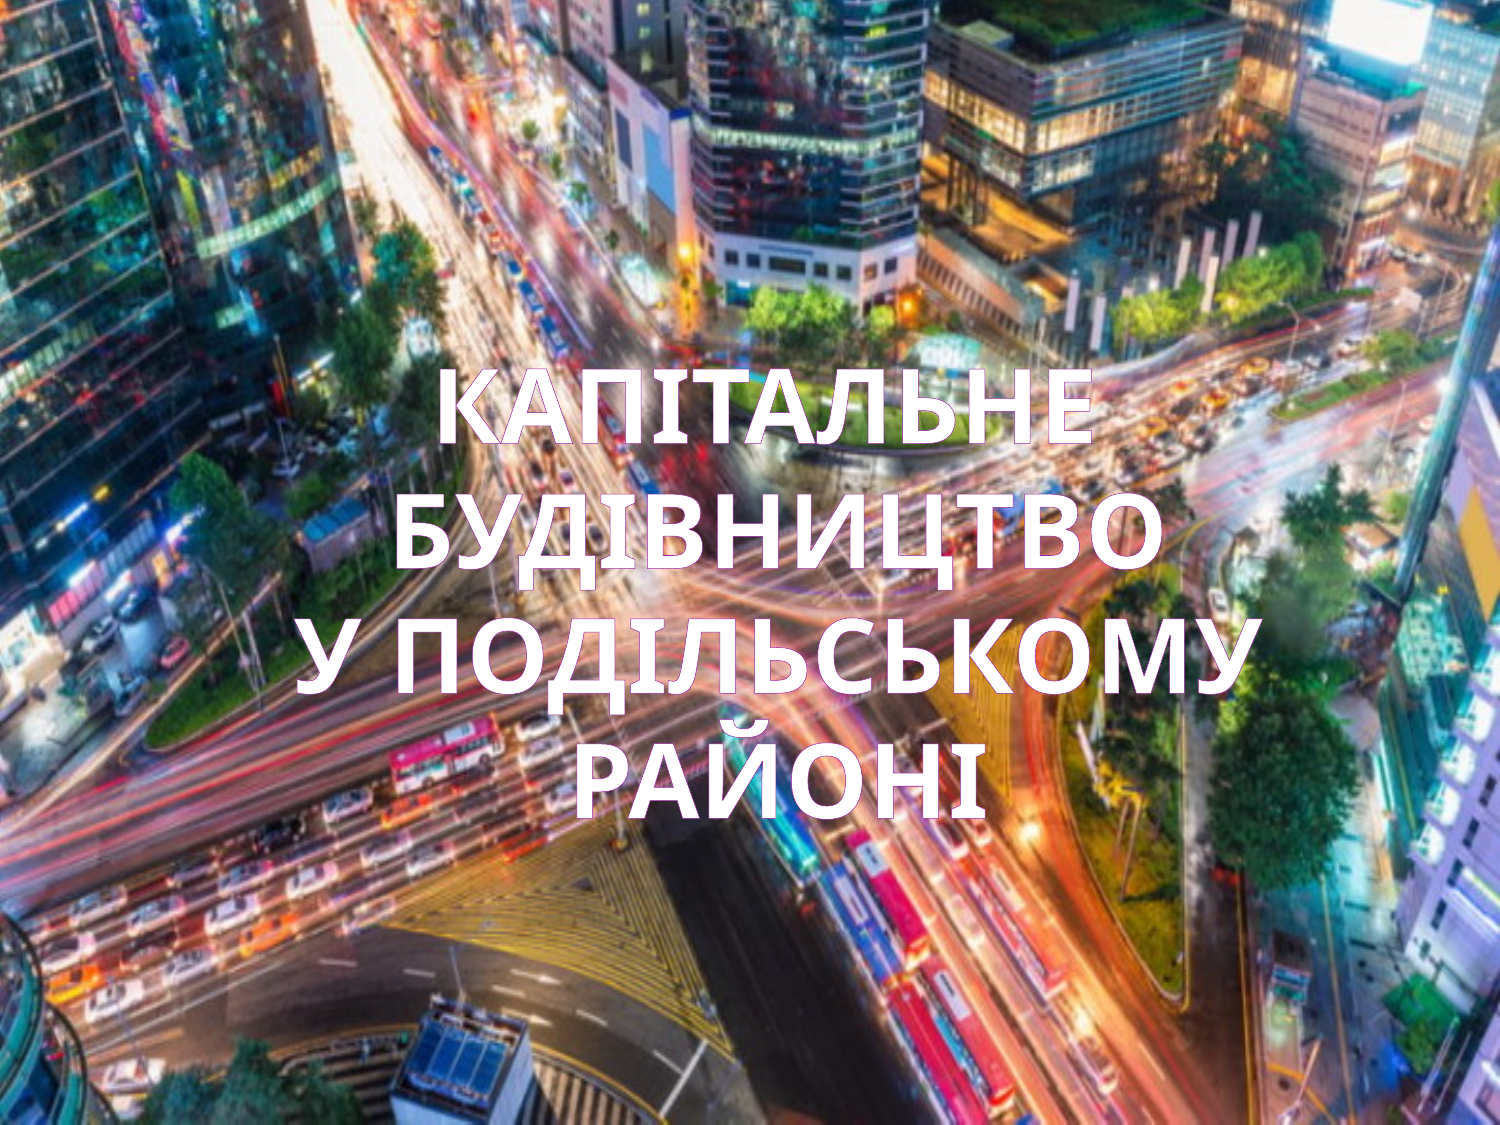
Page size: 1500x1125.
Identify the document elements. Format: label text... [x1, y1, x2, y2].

picture [0, 0, 1500, 1125]
title КАПІТАЛЬНЕ БУДІВНИЦТВО У ПОДІЛЬСЬКОМУ РАЙОНІ [140, 468, 1416, 710]
